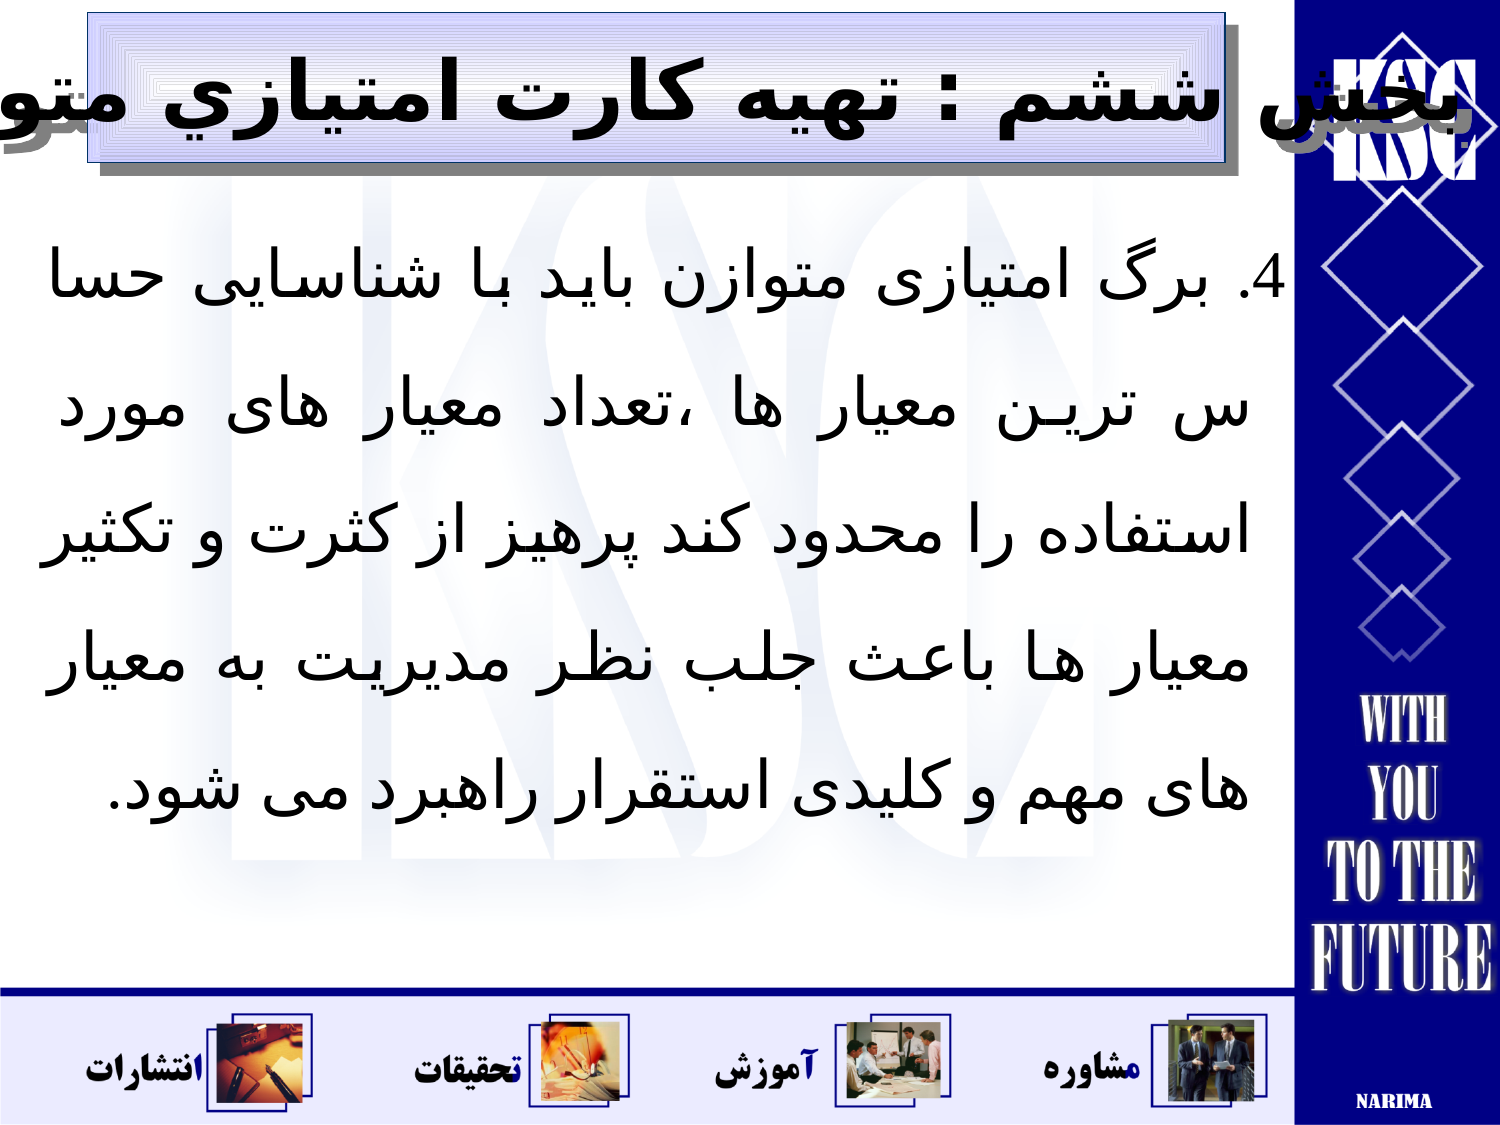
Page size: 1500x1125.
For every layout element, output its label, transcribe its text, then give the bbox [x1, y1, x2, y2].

list 4. برگ امتیازی متوازن باید با شناسایی حسا س ترین معیار ها ،تعداد معیار های مورد استفاده را محدود کند پرهیز از کثرت و تکثیر معیار ها باعث جلب نظر مدیریت به معیار های مهم و کلیدی استقرار راهبرد می شود. [24, 174, 1325, 900]
picture [0, 0, 1500, 1125]
text_box بخش ششم : تهيه كارت امتيازي متوازن [87, 12, 1225, 163]
